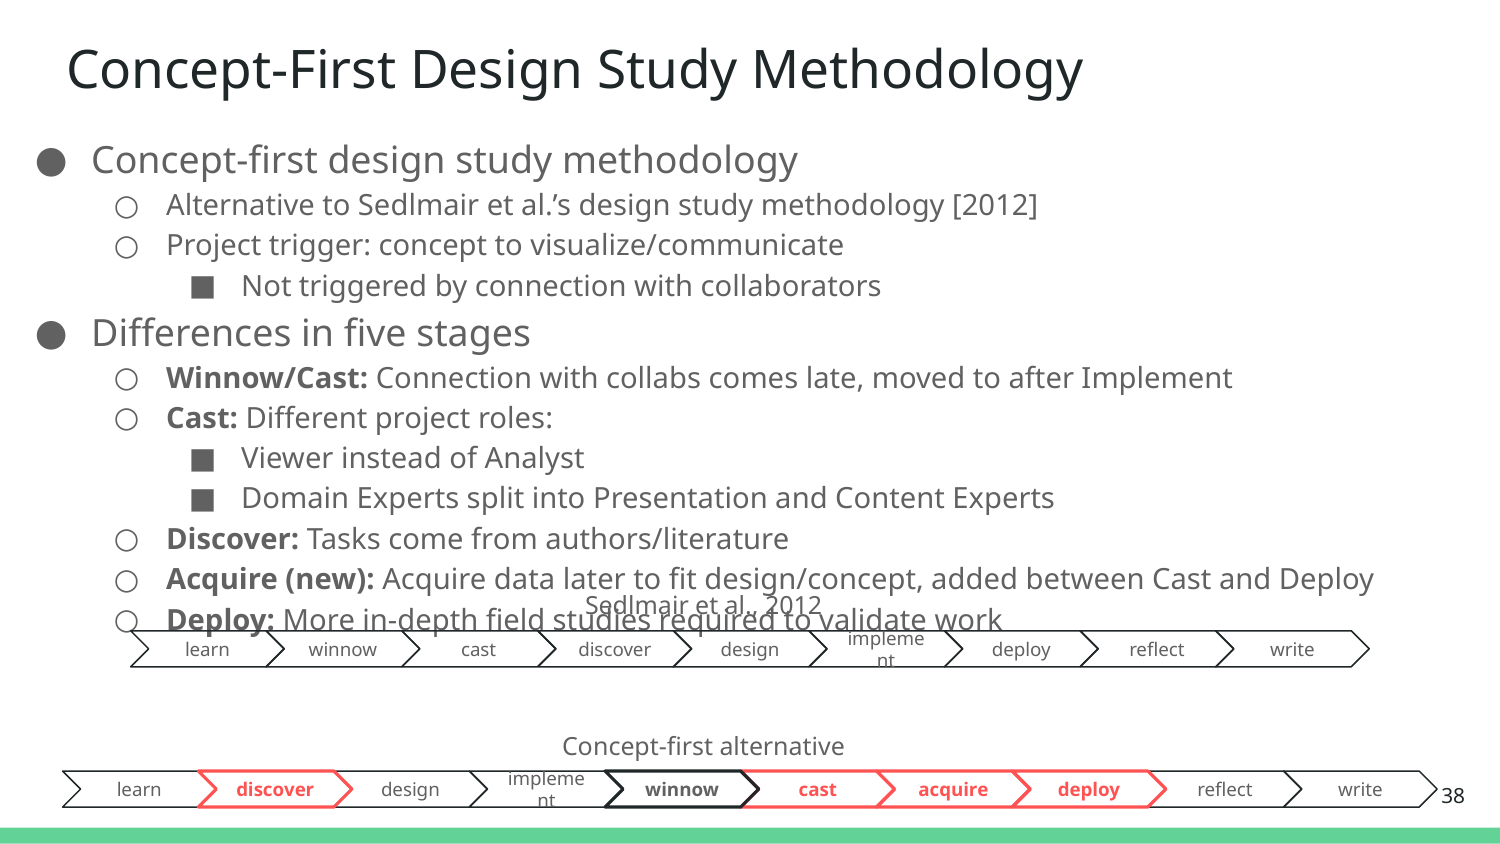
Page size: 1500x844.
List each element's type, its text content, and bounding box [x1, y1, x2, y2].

text_box design [335, 771, 486, 808]
text_box discover [538, 635, 690, 667]
text_box Concept-first alternative [457, 710, 950, 771]
text_box write [1215, 630, 1370, 667]
text_box deploy [1013, 771, 1166, 808]
text_box cast [741, 771, 893, 808]
text_box acquire [876, 771, 1031, 808]
text_box reflect [1080, 630, 1232, 667]
text_box learn [130, 630, 283, 667]
list Concept-first design study methodology Alternative to Sedlmair et al.’s design study methodology [2012] Project trigger: concept to visualize/communicate Not triggered by connection with collaborators Differences in five stages Winnow/Cast: Connection with collabs comes late, moved to after Implement Cast: Different project roles: Viewer instead of Analyst Domain Experts split into Presentation and Content Experts Discover: Tasks come from authors/literature Acquire (new): Acquire data later to fit design/concept, added between Cast and Deploy Deploy: More in-depth field studies required to validate work [1, 114, 1407, 675]
text_box discover [198, 771, 352, 808]
slide_number ‹#› [1389, 764, 1480, 830]
text_box winnow [605, 771, 759, 808]
text_box cast [401, 630, 555, 667]
text_box implement [809, 635, 961, 667]
text_box write [1284, 771, 1438, 808]
text_box winnow [265, 630, 419, 667]
text_box deploy [944, 630, 1097, 667]
text_box Sedlmair et al., 2012 [457, 570, 950, 635]
text_box learn [62, 771, 215, 808]
text_box reflect [1148, 771, 1302, 808]
title Concept-First Design Study Methodology [51, 20, 1449, 115]
text_box design [673, 635, 826, 667]
text_box implement [469, 771, 622, 808]
